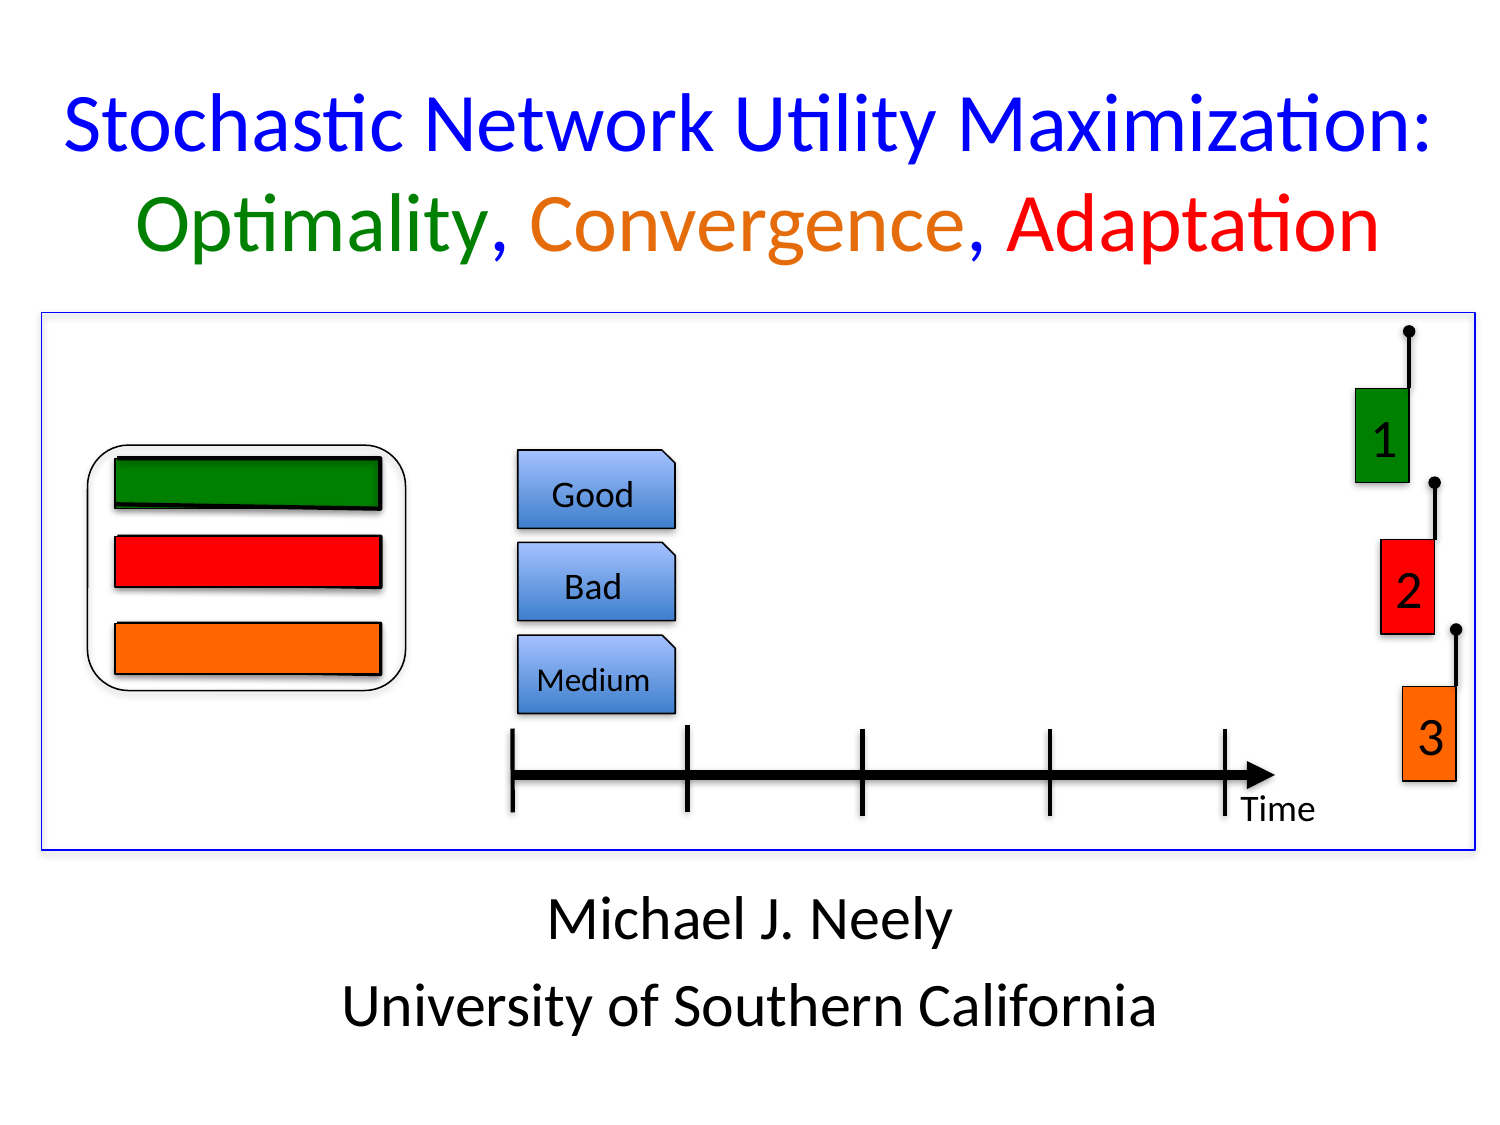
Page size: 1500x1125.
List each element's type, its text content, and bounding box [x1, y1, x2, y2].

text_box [1402, 629, 1457, 781]
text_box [1380, 482, 1435, 635]
title Stochastic Network Utility Maximization: Optimality, Convergence, Adaptation [41, 46, 1457, 291]
subtitle Michael J. Neely University of Southern California [225, 869, 1275, 1047]
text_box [1355, 331, 1410, 483]
text_box Time [1225, 776, 1331, 837]
text_box [41, 312, 1476, 851]
